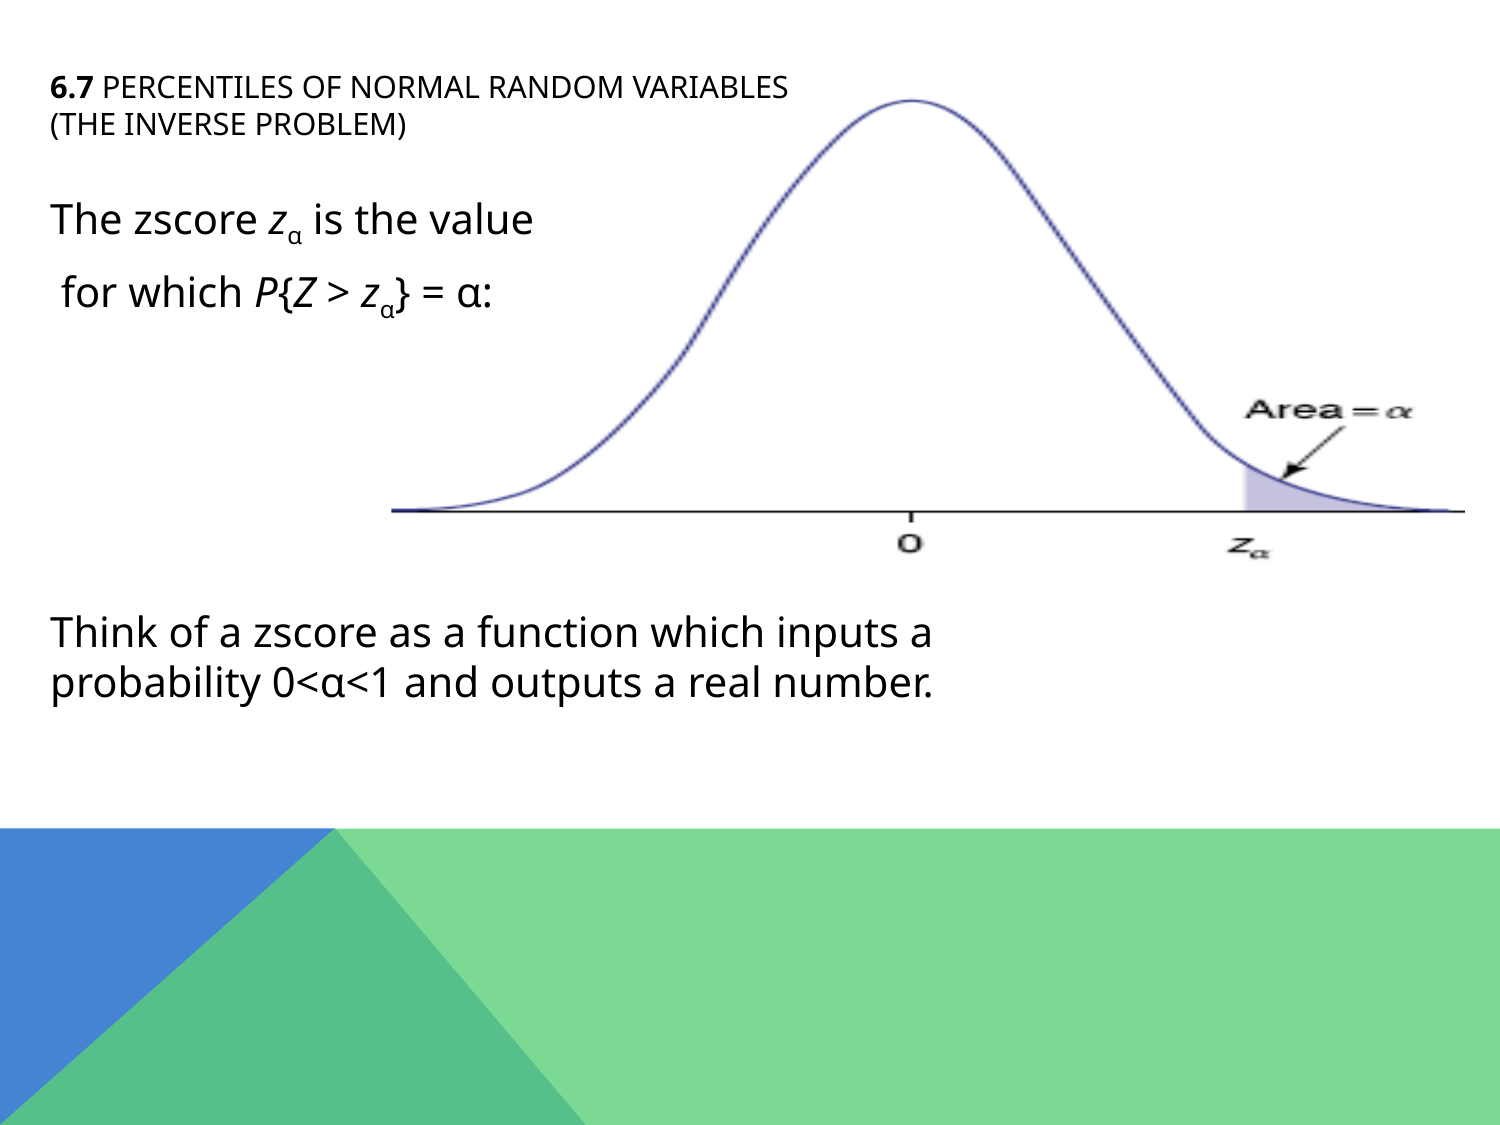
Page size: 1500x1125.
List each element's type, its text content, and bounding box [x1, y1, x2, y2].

title 6.7 Percentiles Of Normal Random Variables (the inverse problem) [35, 60, 1430, 150]
picture [391, 71, 1466, 576]
list The zscore zα is the value for which P{Z > zα} = α: Think of a zscore as a function which inputs a probability 0<α<1 and outputs a real number. [35, 185, 1109, 707]
